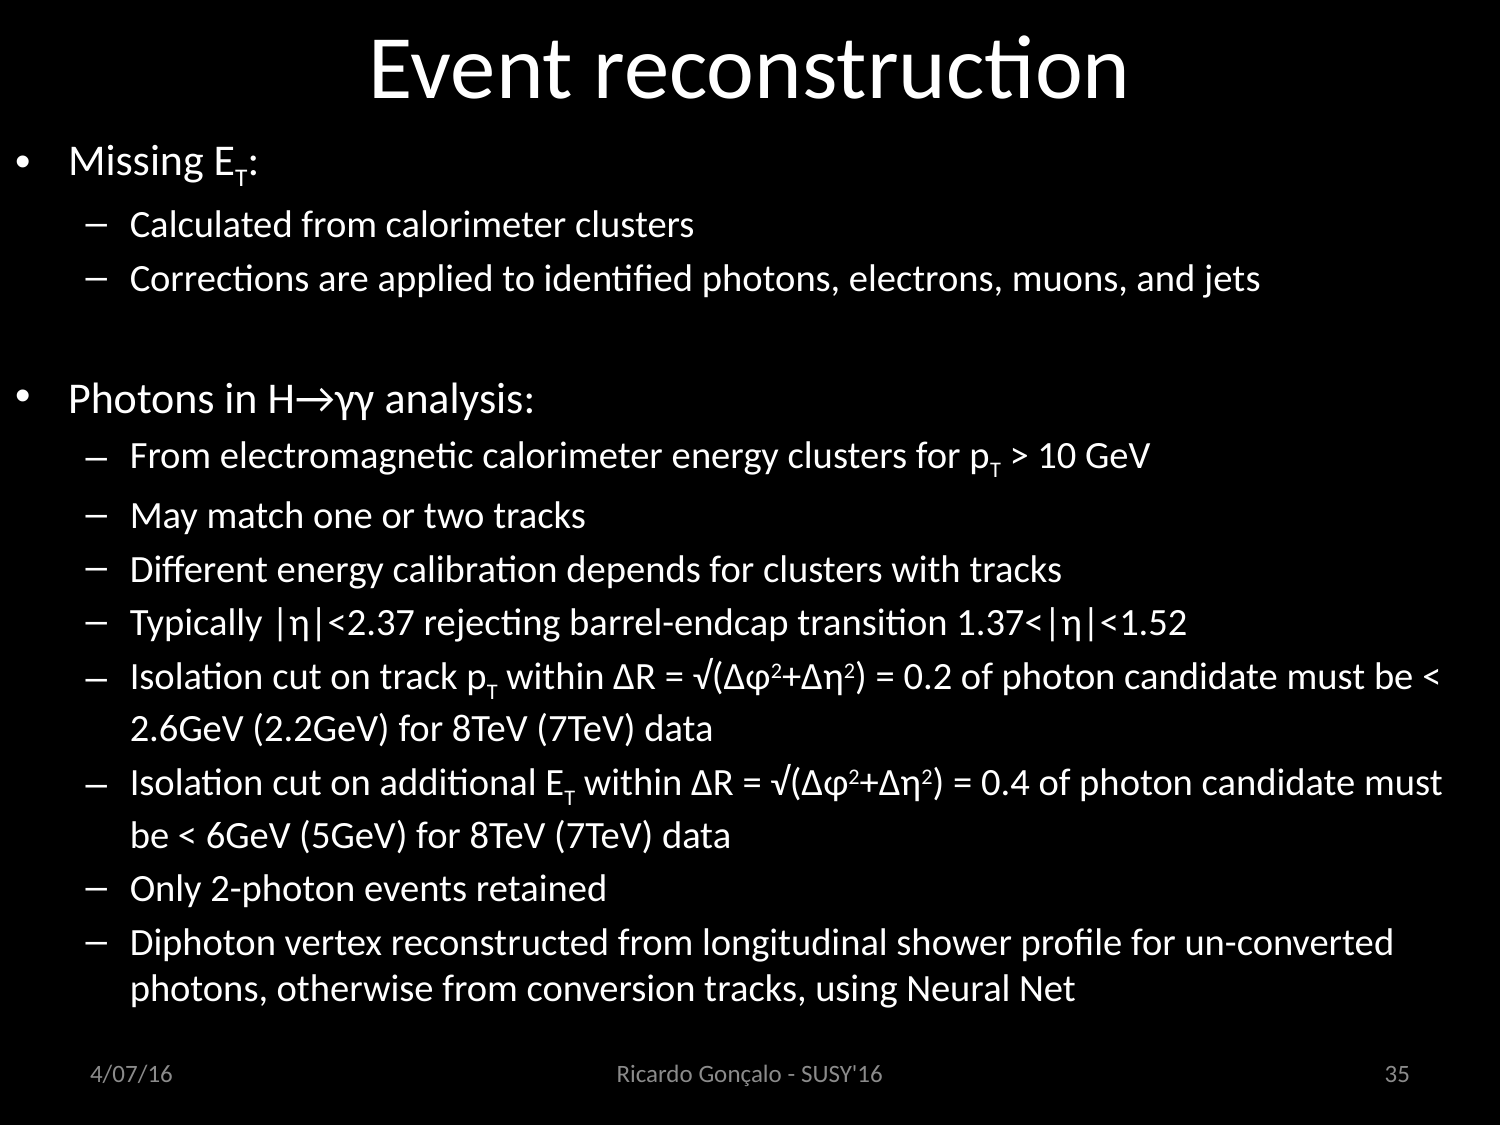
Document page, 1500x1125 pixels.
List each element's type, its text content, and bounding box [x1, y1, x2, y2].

title Event reconstruction [75, 0, 1425, 124]
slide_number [75, 1042, 425, 1103]
list Missing ET: Calculated from calorimeter clusters Corrections are applied to identified photons, electrons, muons, and jets Photons in H→γγ analysis: From electromagnetic calorimeter energy clusters for pT > 10 GeV May match one or two tracks Different energy calibration depends for clusters with tracks Typically |η|<2.37 rejecting barrel-endcap transition 1.37<|η|<1.52 Isolation cut on track pT within ΔR = √(Δφ2+Δη2) = 0.2 of photon candidate must be < 2.6GeV (2.2GeV) for 8TeV (7TeV) data Isolation cut on additional ET within ΔR = √(Δφ2+Δη2) = 0.4 of photon candidate must be < 6GeV (5GeV) for 8TeV (7TeV) data Only 2-photon events retained Diphoton vertex reconstructed from longitudinal shower profile for un-converted photons, otherwise from conversion tracks, using Neural Net [0, 124, 1473, 1018]
footer Ricardo Gonçalo - SUSY'16 [512, 1042, 988, 1103]
slide_number 35 [1074, 1042, 1425, 1103]
